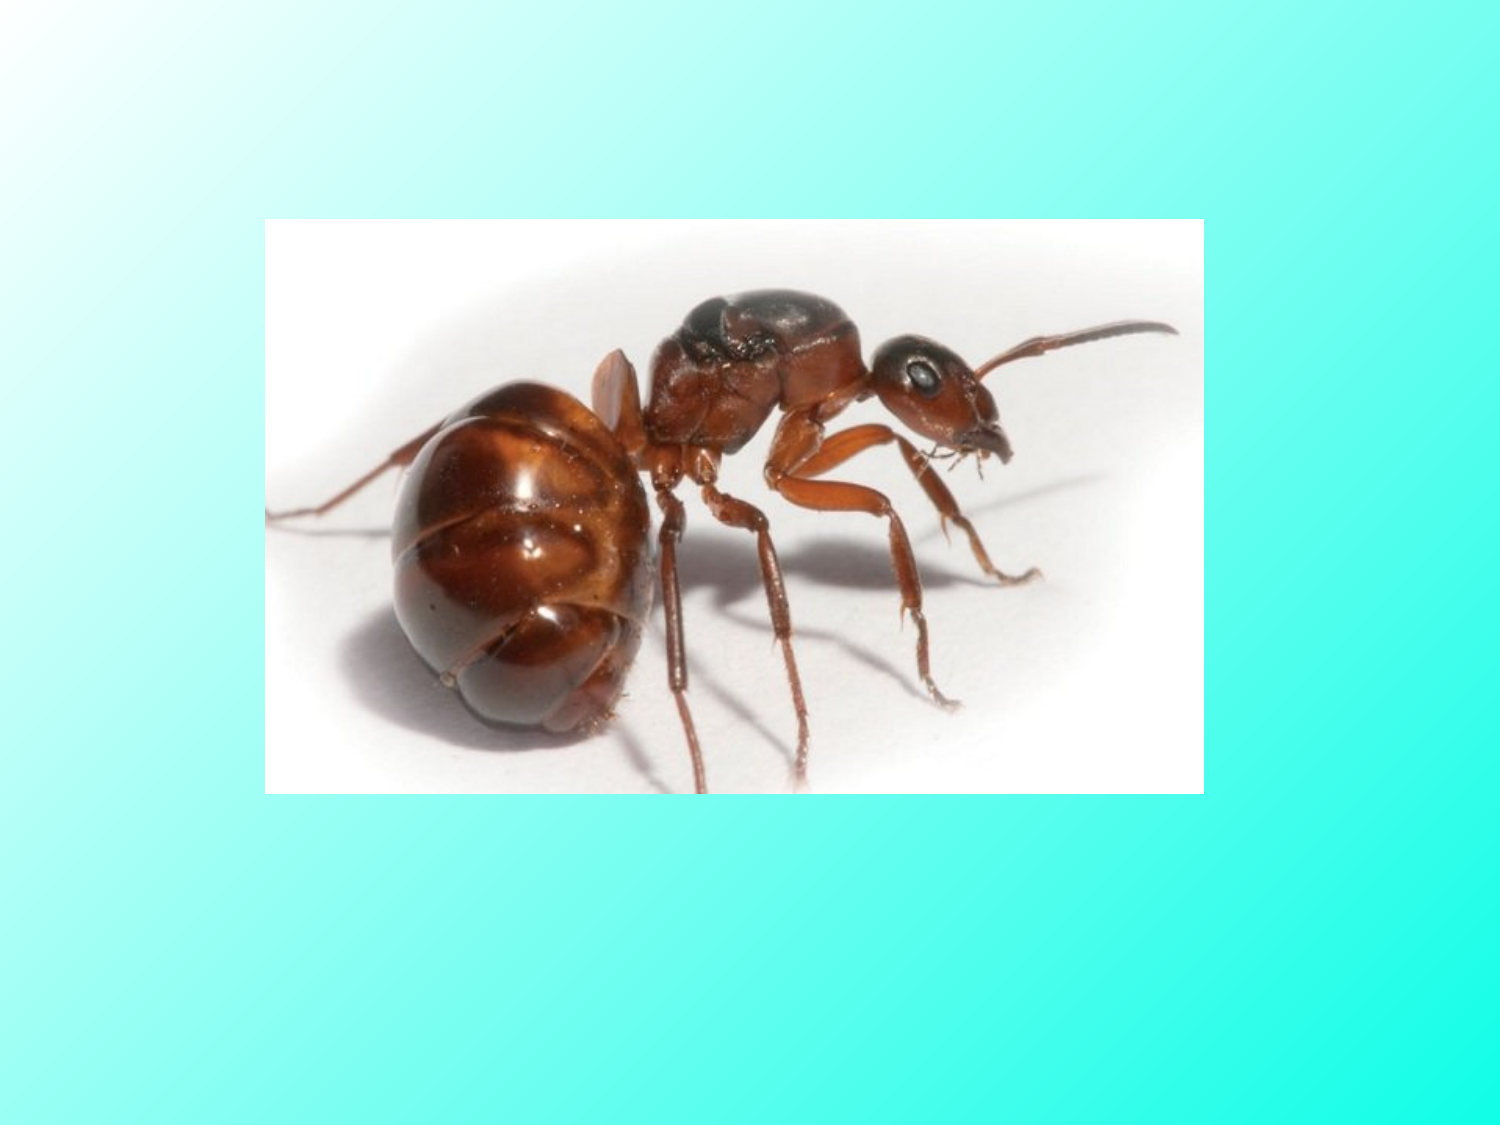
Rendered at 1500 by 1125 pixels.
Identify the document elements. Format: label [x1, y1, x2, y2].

picture [265, 219, 1204, 794]
